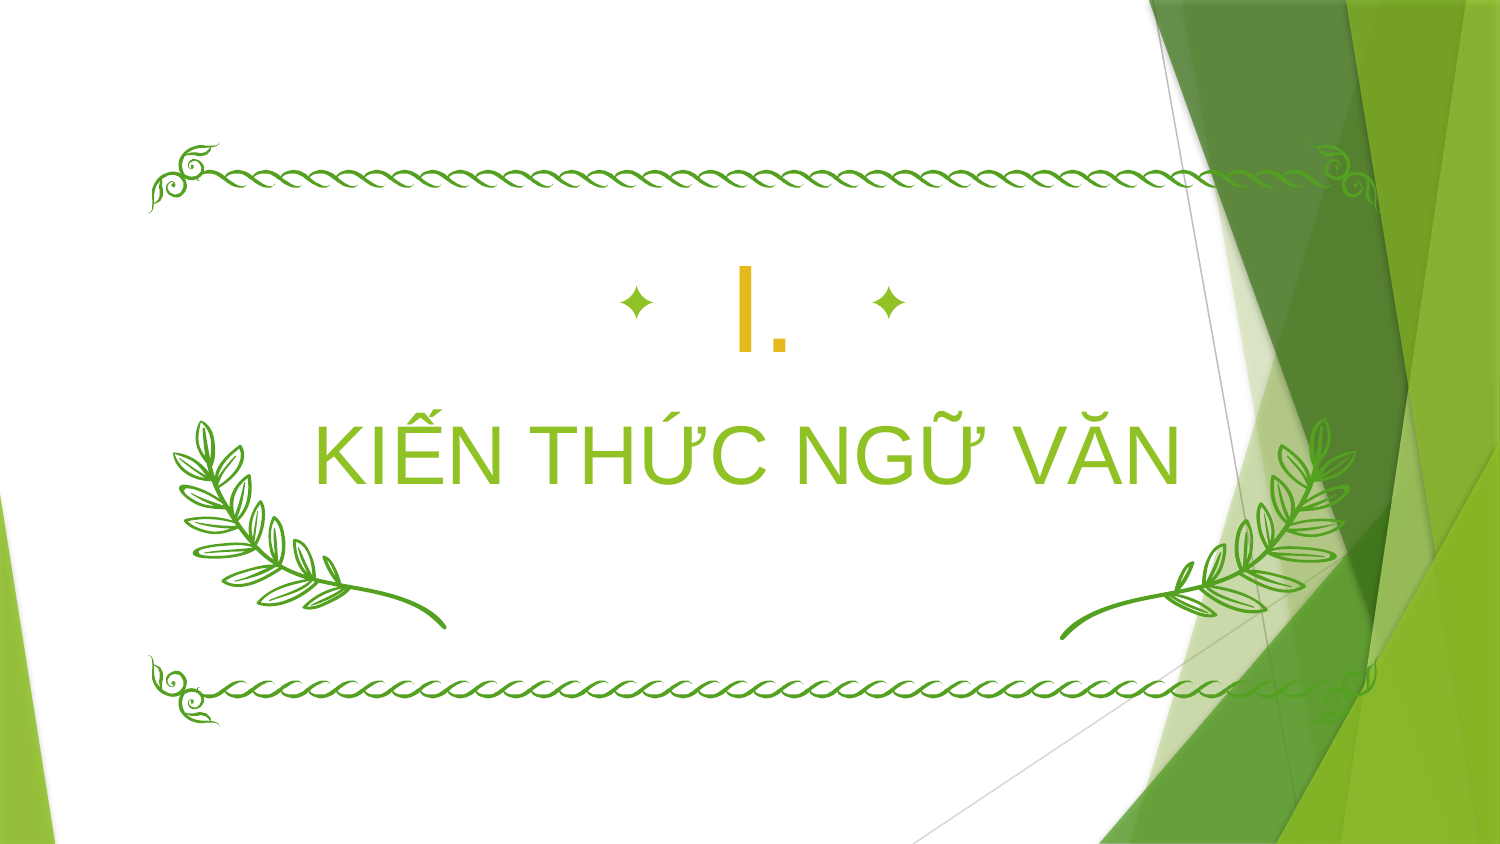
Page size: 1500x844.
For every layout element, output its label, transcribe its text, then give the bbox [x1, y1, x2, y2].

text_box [146, 139, 1382, 214]
title I. [347, 254, 1179, 351]
text_box [1059, 418, 1357, 641]
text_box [619, 285, 907, 320]
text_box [146, 654, 1382, 730]
text_box [172, 420, 447, 630]
title KIẾN THỨC NGỮ VĂN [293, 377, 1227, 525]
